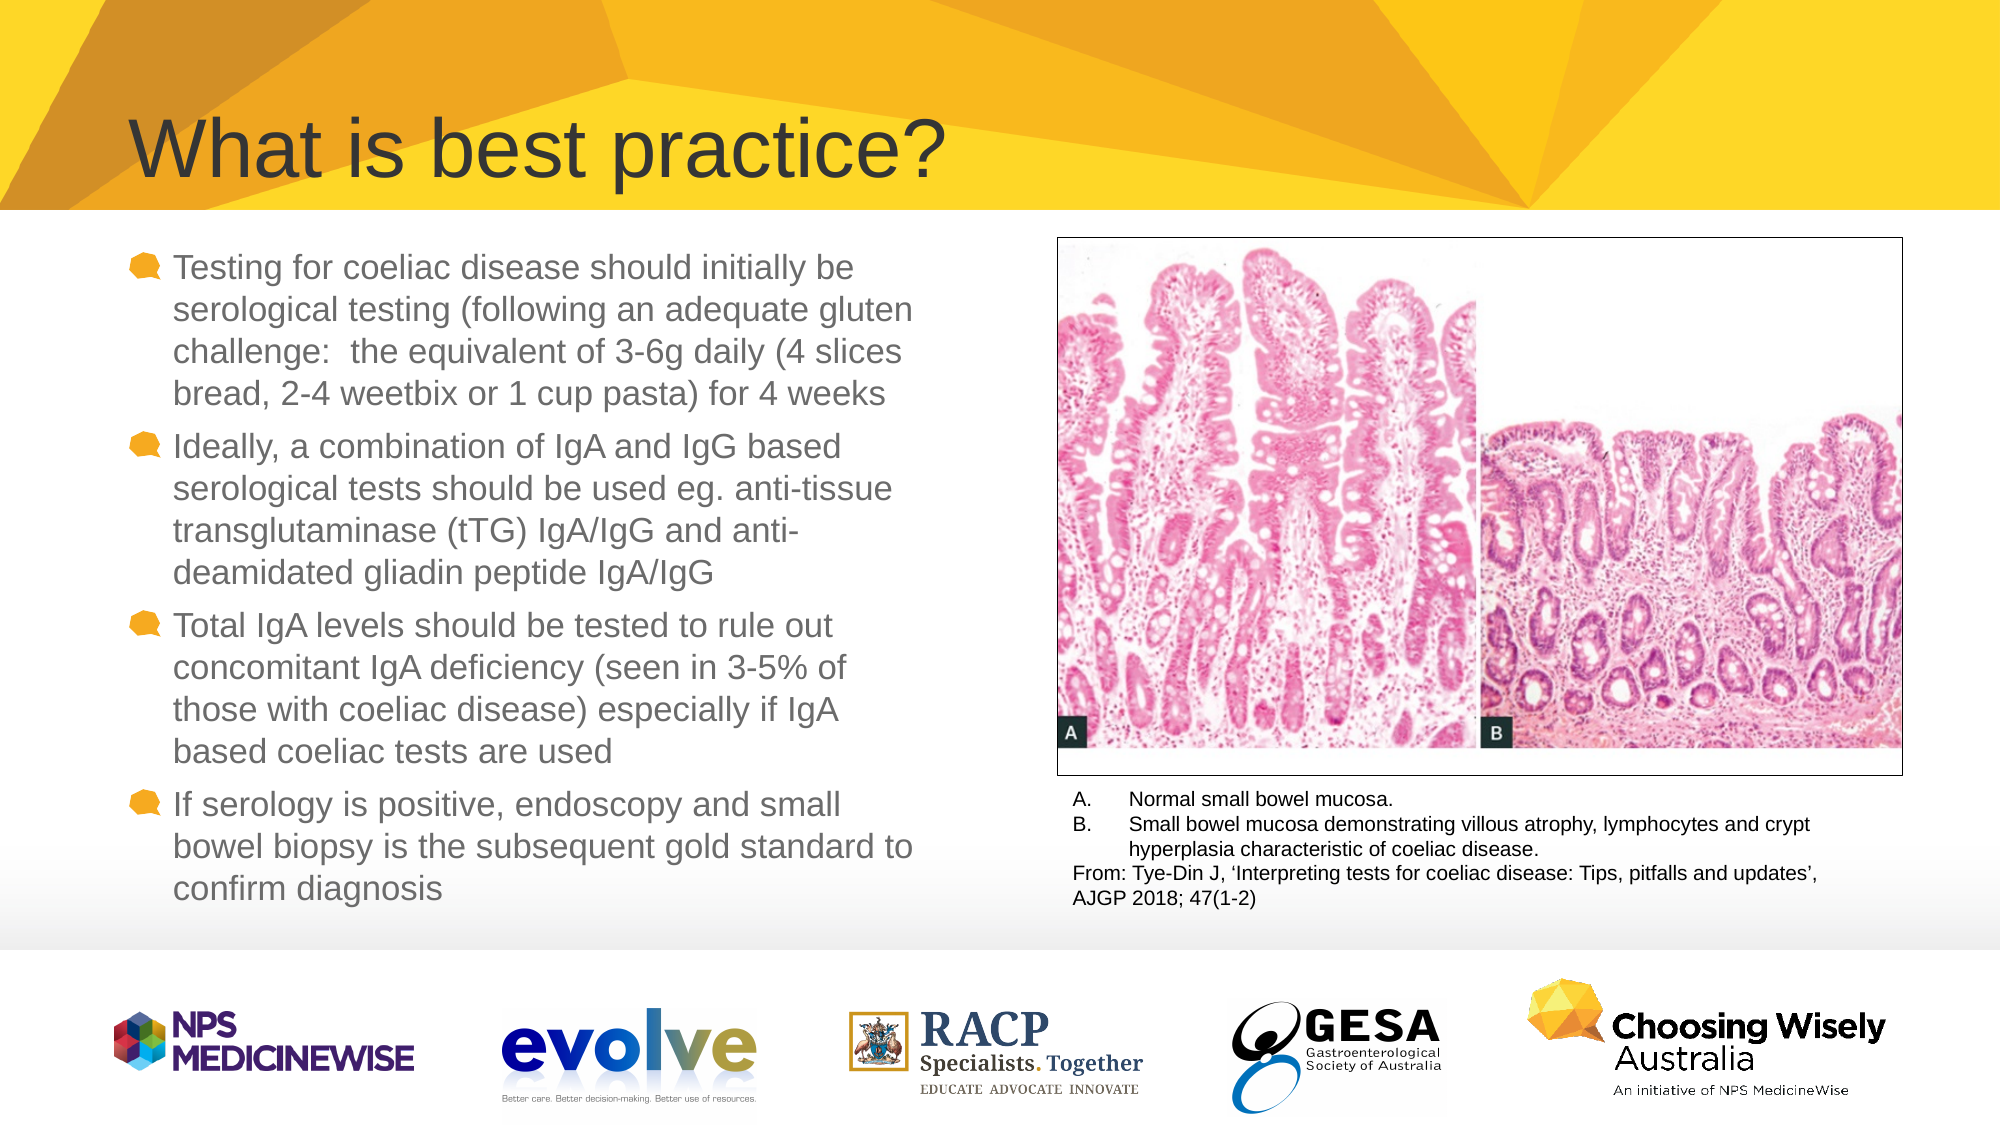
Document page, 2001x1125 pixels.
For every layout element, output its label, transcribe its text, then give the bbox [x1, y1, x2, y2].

text_box Normal small bowel mucosa. Small bowel mucosa demonstrating villous atrophy, lymphocytes and crypt hyperplasia characteristic of coeliac disease. From: Tye-Din J, ‘Interpreting tests for coeliac disease: Tips, pitfalls and updates’, AJGP 2018; 47(1-2) [1057, 777, 1935, 918]
list Testing for coeliac disease should initially be serological testing (following an adequate gluten challenge: the equivalent of 3-6g daily (4 slices bread, 2-4 weetbix or 1 cup pasta) for 4 weeks Ideally, a combination of IgA and IgG based serological tests should be used eg. anti-tissue transglutaminase (tTG) IgA/IgG and anti-deamidated gliadin peptide IgA/IgG Total IgA levels should be tested to rule out concomitant IgA deficiency (seen in 3-5% of those with coeliac disease) especially if IgA based coeliac tests are used If serology is positive, endoscopy and small bowel biopsy is the subsequent gold standard to confirm diagnosis [114, 237, 943, 950]
picture [1227, 998, 1447, 1117]
picture [114, 1011, 414, 1071]
picture [129, 252, 161, 280]
title What is best practice? [114, 19, 1886, 194]
picture [1527, 978, 1886, 1095]
picture [129, 610, 161, 637]
picture [502, 1008, 757, 1125]
picture [129, 431, 161, 458]
picture [129, 789, 161, 816]
picture [846, 1008, 1146, 1097]
picture [0, 0, 2000, 950]
